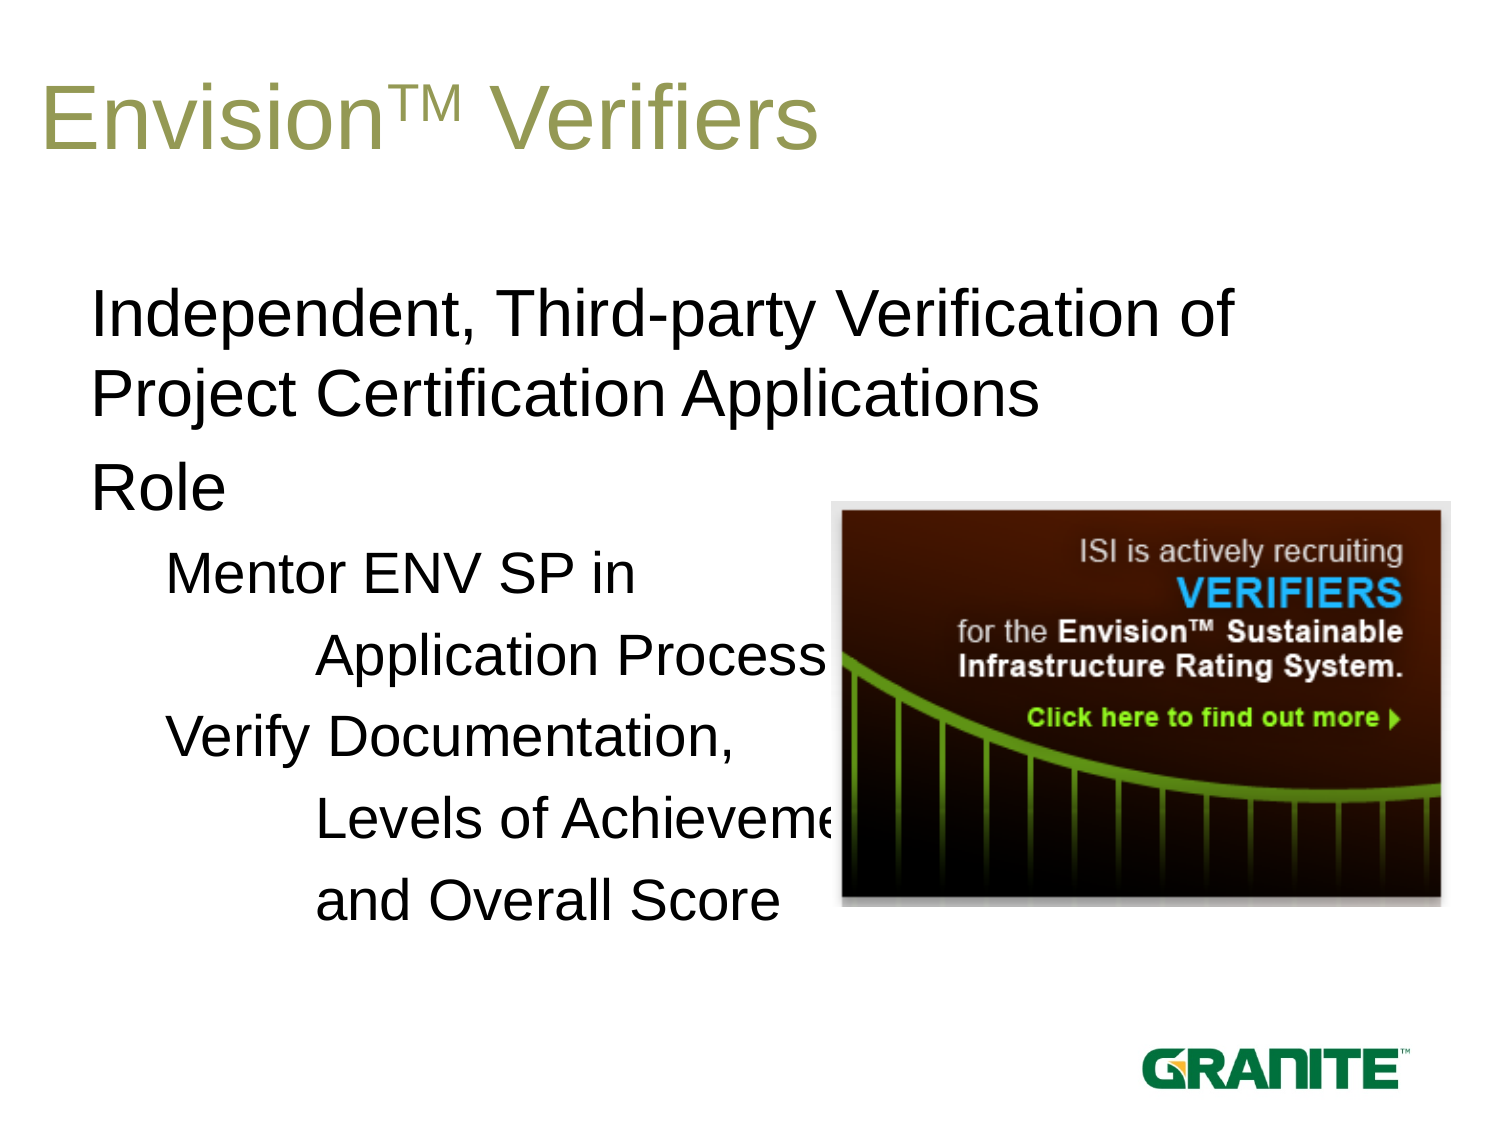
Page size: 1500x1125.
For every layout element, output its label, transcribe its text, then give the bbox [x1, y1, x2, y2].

title EnvisionTM Verifiers [24, 49, 1481, 176]
list Independent, Third-party Verification of Project Certification Applications Role Mentor ENV SP in Application Process Verify Documentation, Levels of Achievement, and Overall Score [74, 262, 1320, 1006]
picture [831, 501, 1451, 907]
picture [1127, 1033, 1425, 1104]
